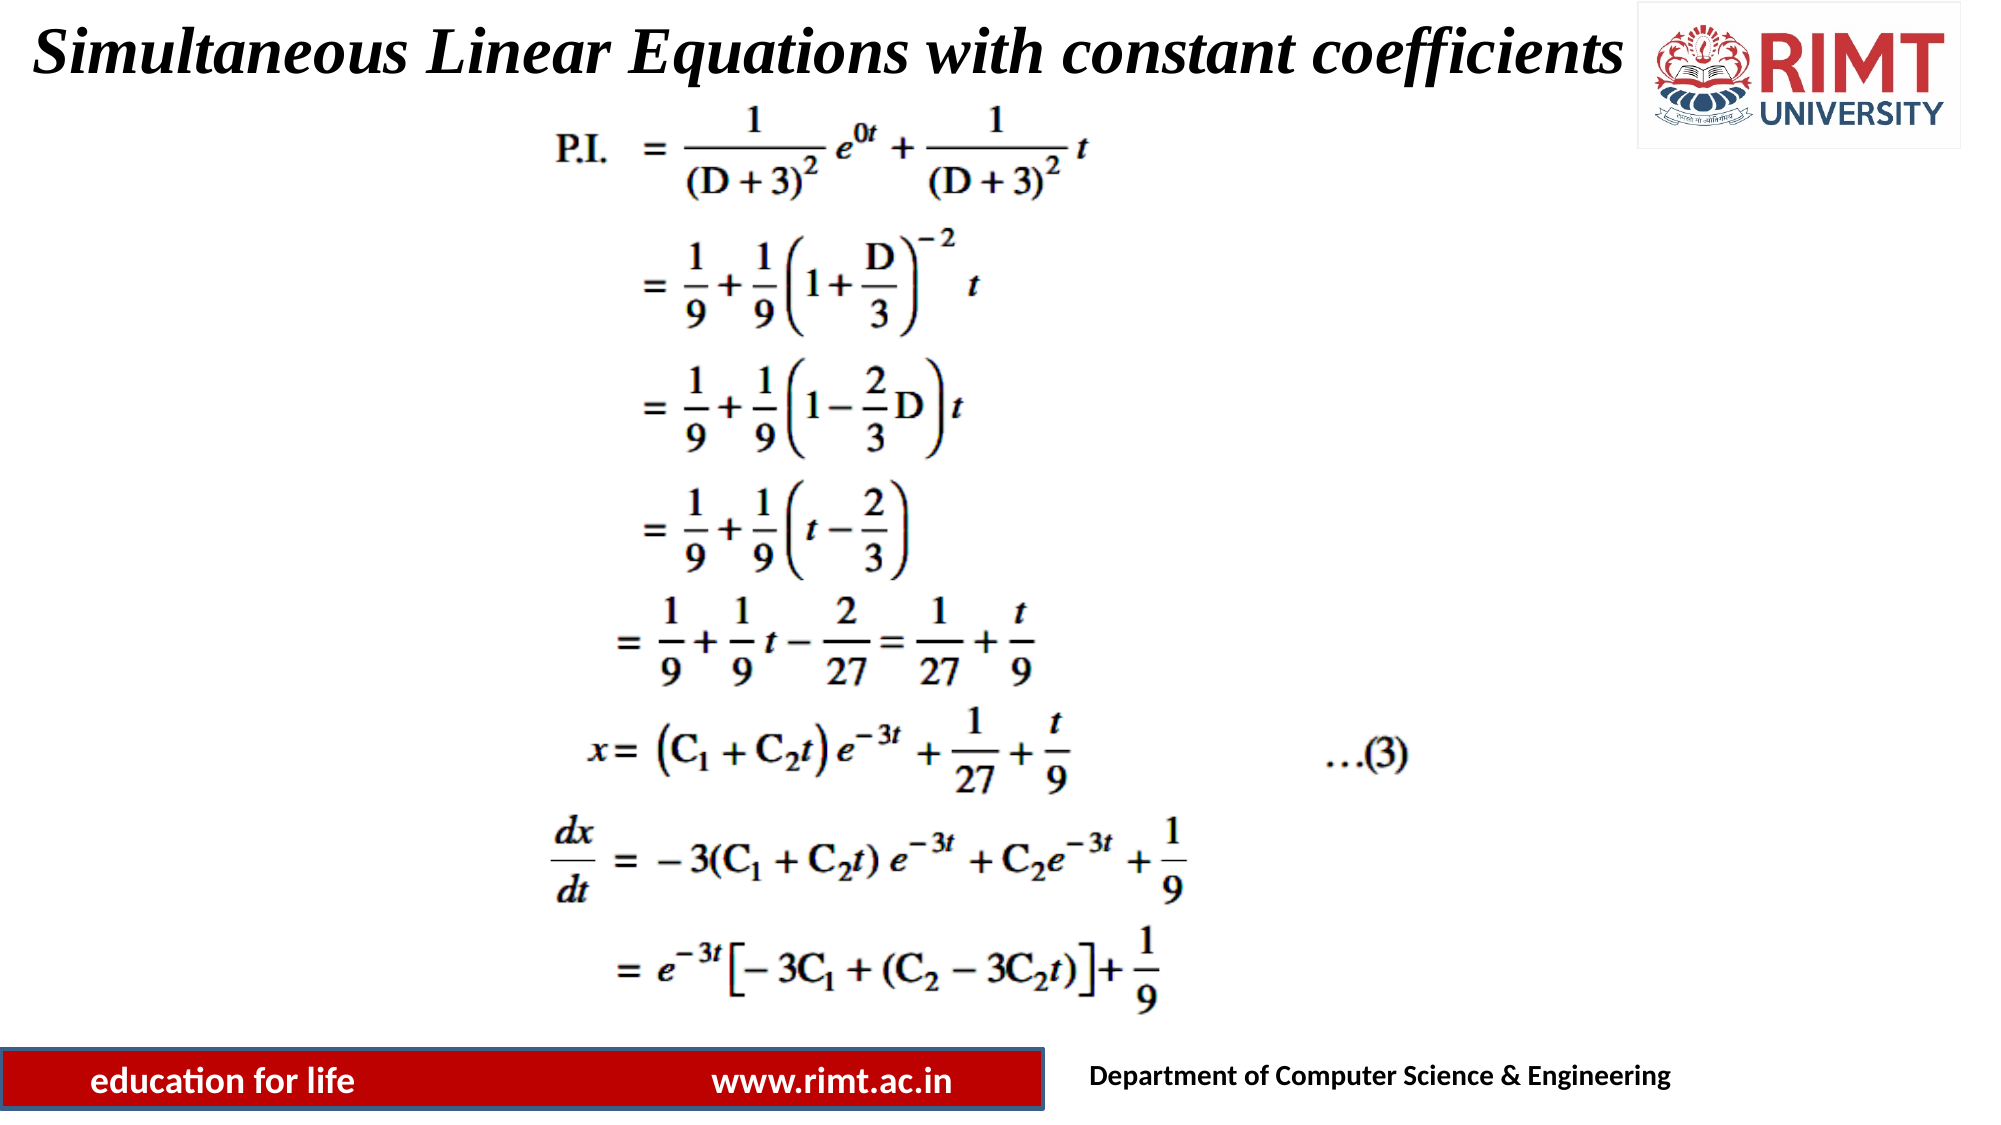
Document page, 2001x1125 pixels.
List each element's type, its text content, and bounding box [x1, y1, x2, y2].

picture [1312, 712, 1418, 789]
text_box Simultaneous Linear Equations with constant coefficients [17, 0, 1636, 95]
text_box Department of Computer Science & Engineering [1042, 1044, 1718, 1104]
text_box education for life www.rimt.ac.in [0, 1047, 1045, 1111]
picture [549, 87, 1226, 1028]
picture [1637, 1, 1961, 149]
